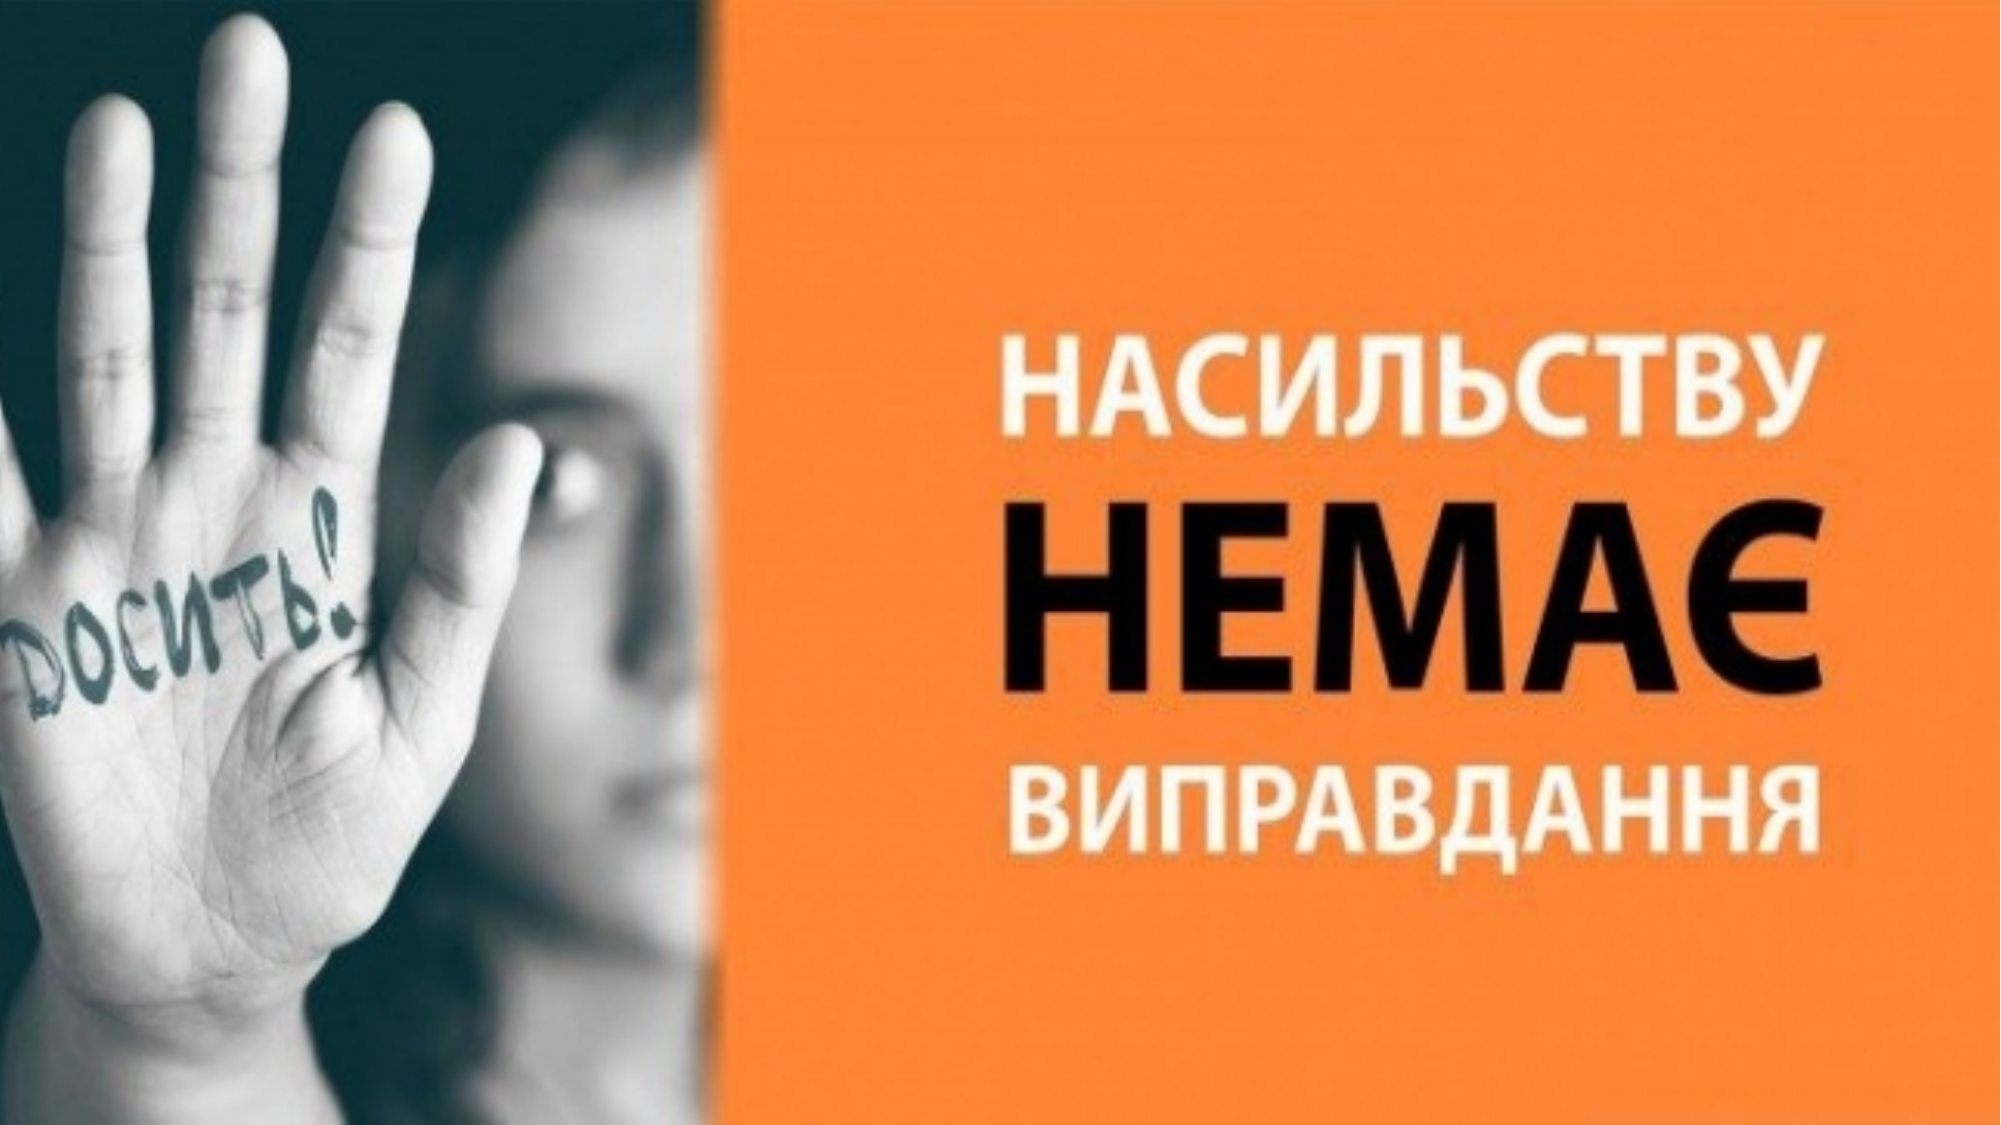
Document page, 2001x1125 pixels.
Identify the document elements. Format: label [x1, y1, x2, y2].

list [0, 0, 2000, 1125]
